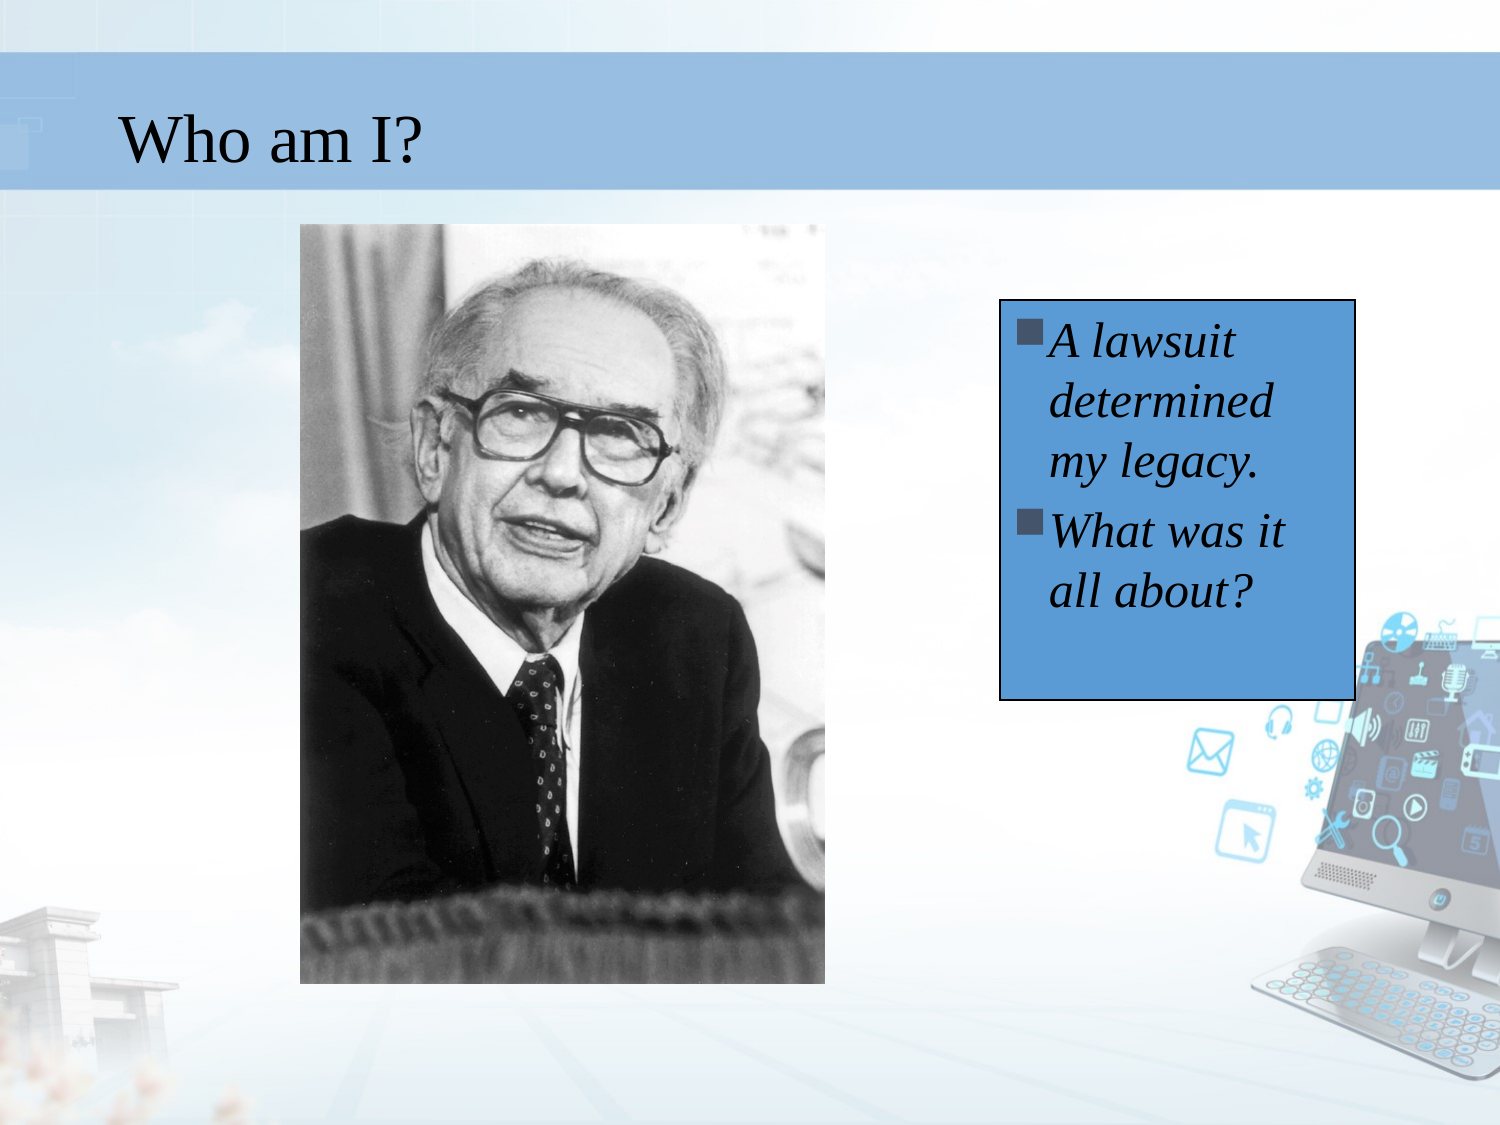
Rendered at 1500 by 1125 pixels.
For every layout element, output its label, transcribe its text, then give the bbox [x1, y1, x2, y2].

text_box [999, 299, 1356, 700]
text_box A lawsuit determined my legacy. What was it all about? [998, 299, 1334, 625]
title Who am I? [103, 59, 1397, 220]
picture [0, 0, 1500, 1125]
